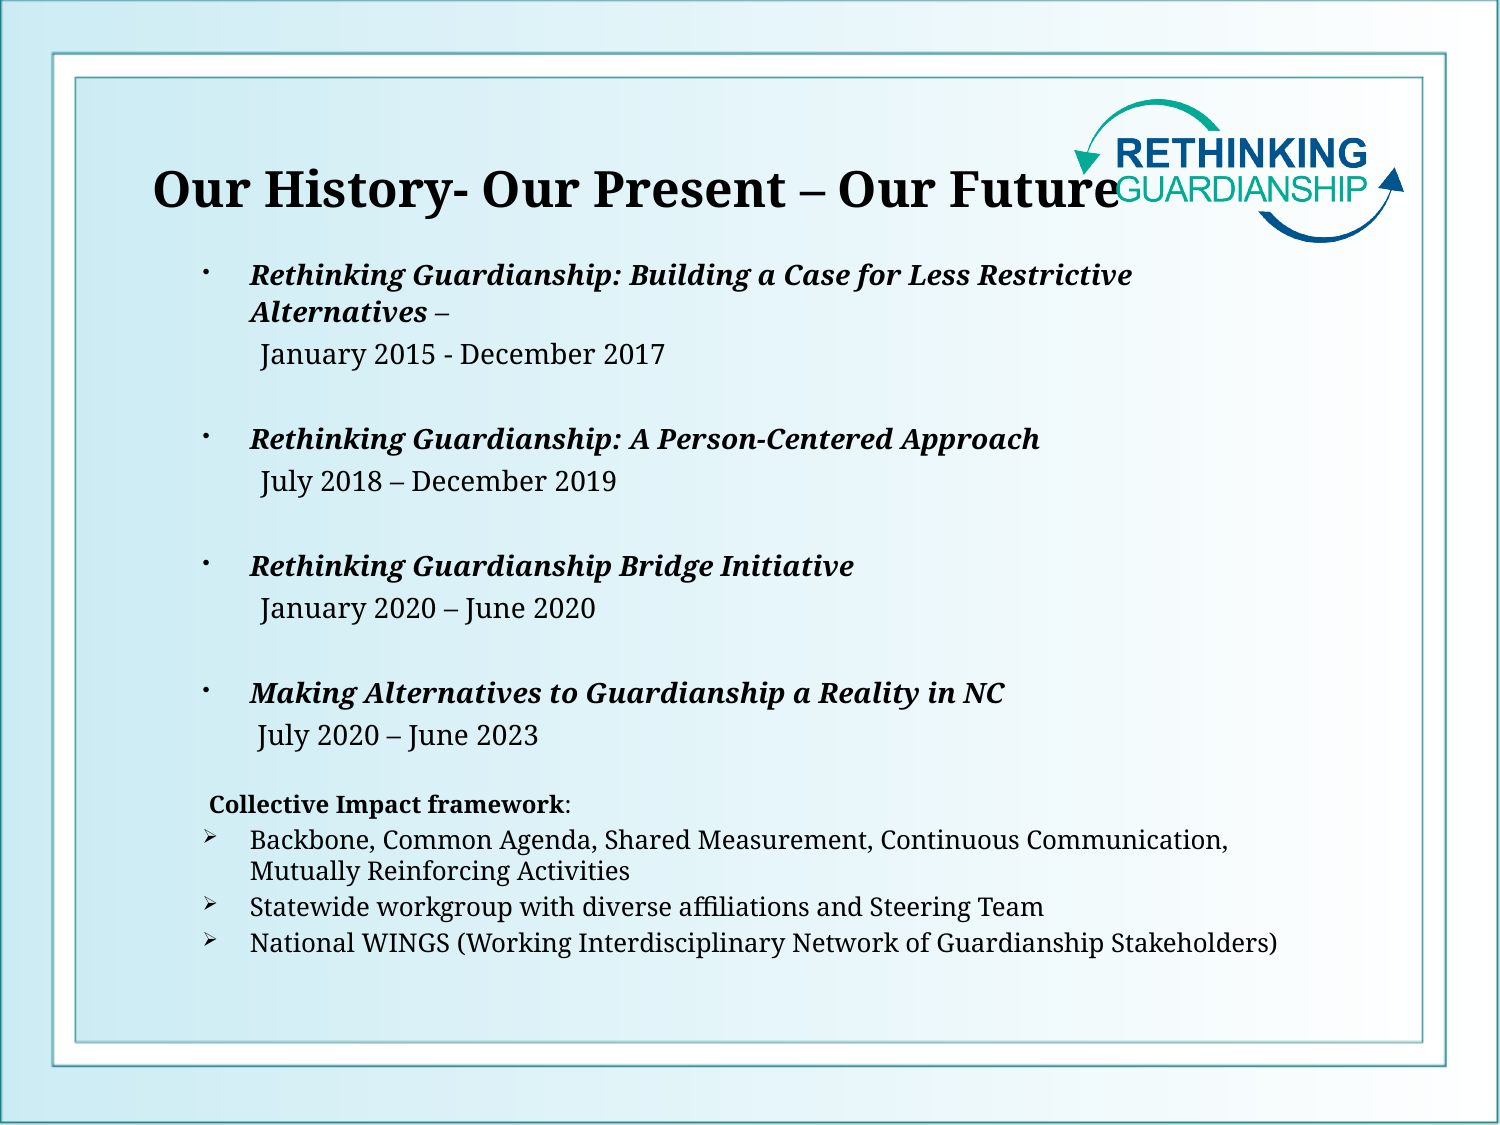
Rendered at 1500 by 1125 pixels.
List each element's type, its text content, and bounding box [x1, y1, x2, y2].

picture [0, 0, 1500, 1125]
list Rethinking Guardianship: Building a Case for Less Restrictive Alternatives – January 2015 - December 2017 Rethinking Guardianship: A Person-Centered Approach July 2018 – December 2019 Rethinking Guardianship Bridge Initiative January 2020 – June 2020 Making Alternatives to Guardianship a Reality in NC July 2020 – June 2023 Collective Impact framework: Backbone, Common Agenda, Shared Measurement, Continuous Communication, Mutually Reinforcing Activities Statewide workgroup with diverse affiliations and Steering Team National WINGS (Working Interdisciplinary Network of Guardianship Stakeholders) [187, 212, 1325, 1025]
title Our History- Our Present – Our Future [137, 87, 1325, 225]
